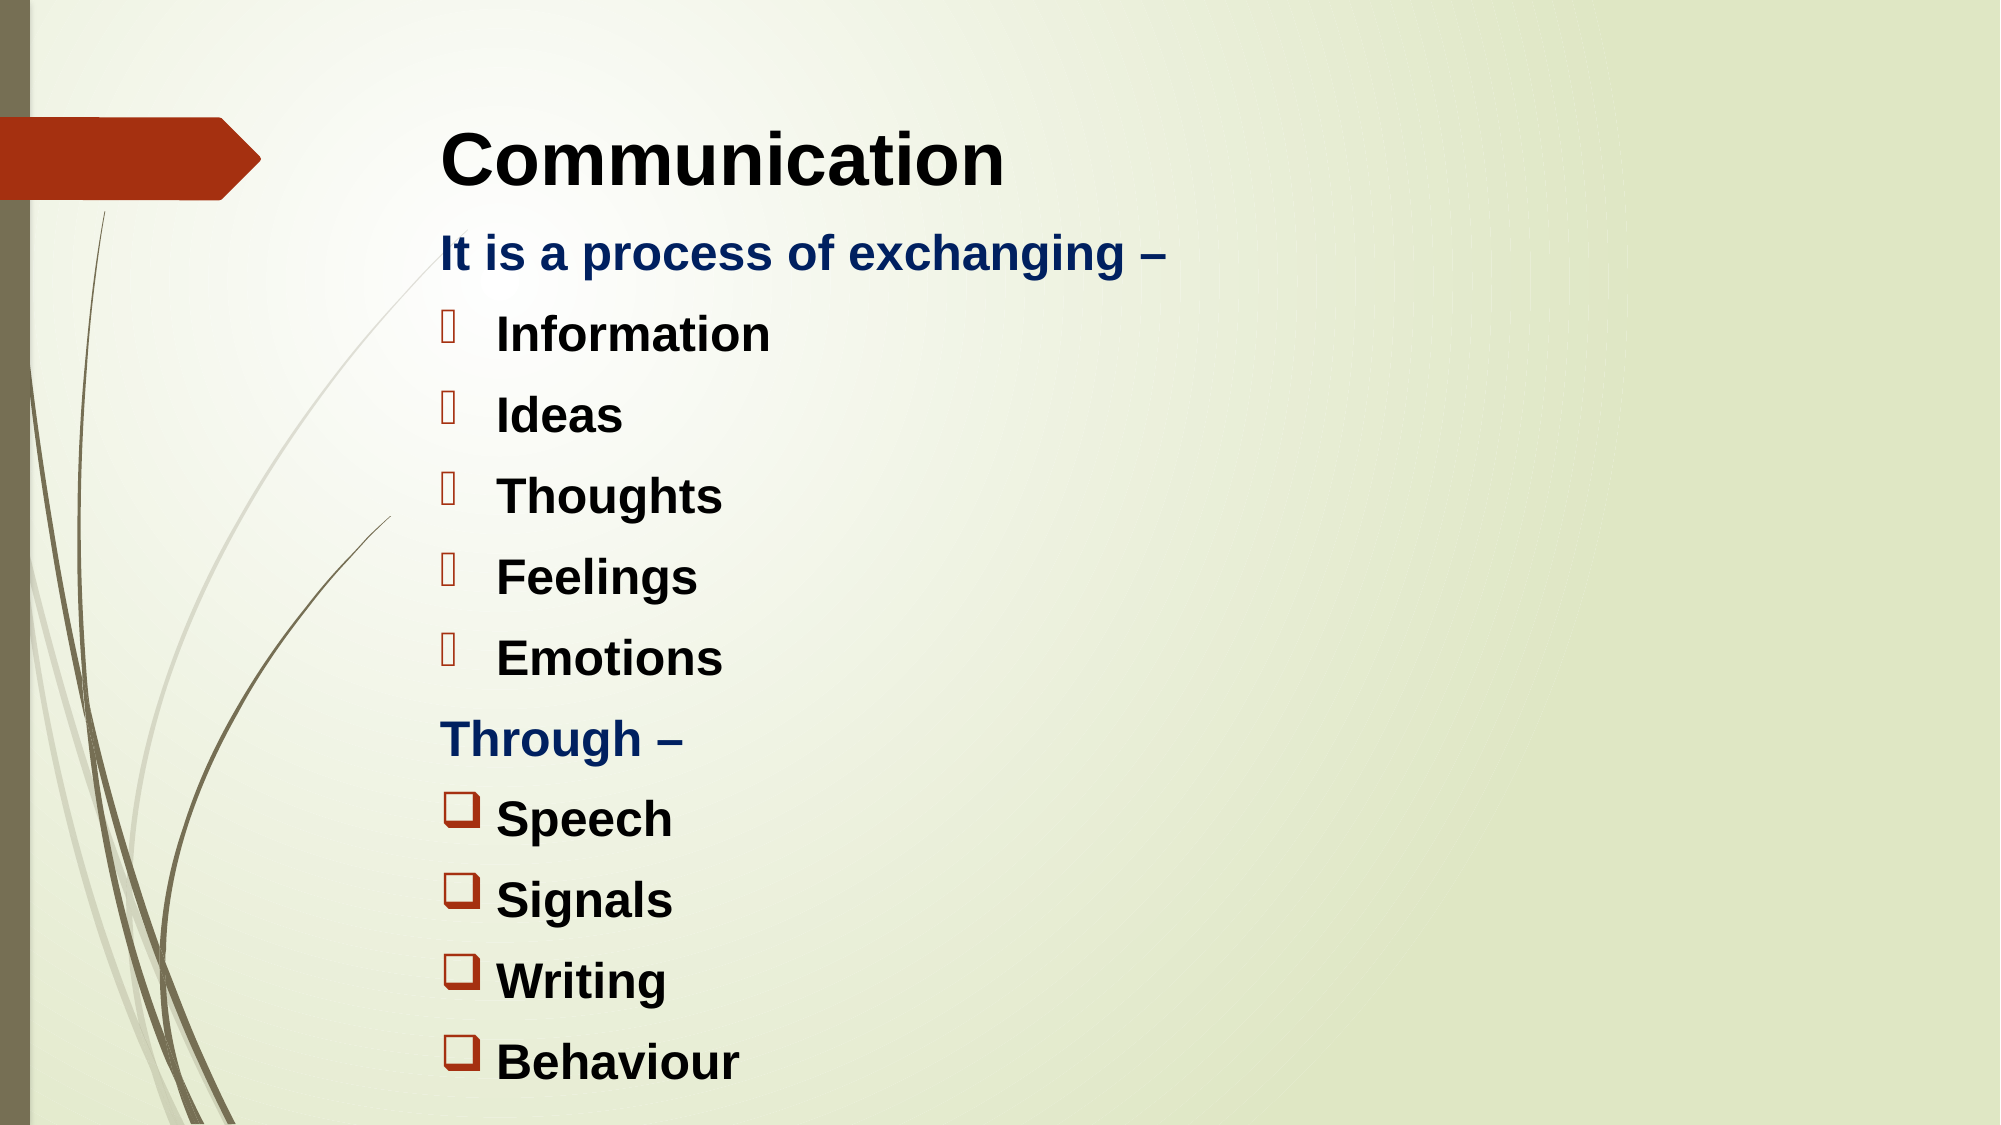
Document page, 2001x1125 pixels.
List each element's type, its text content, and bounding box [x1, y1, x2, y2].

title Communication [425, 102, 1888, 214]
list It is a process of exchanging – Information Ideas Thoughts Feelings Emotions Through – Speech Signals Writing Behaviour [424, 213, 1264, 1107]
